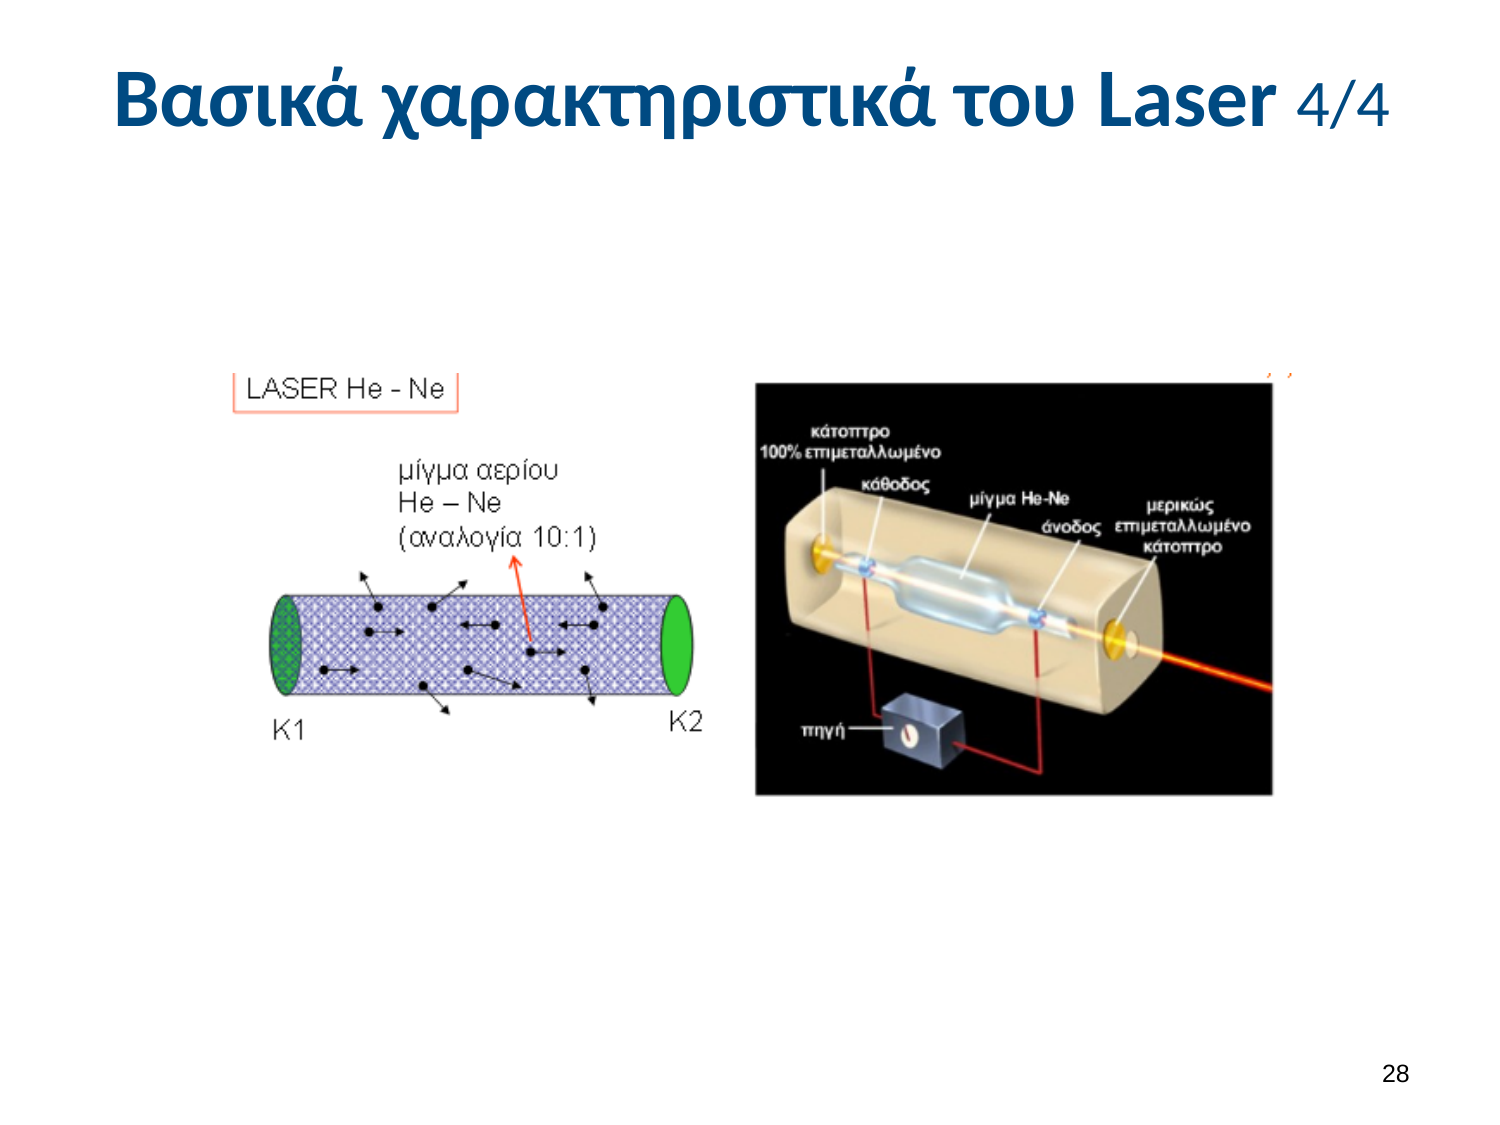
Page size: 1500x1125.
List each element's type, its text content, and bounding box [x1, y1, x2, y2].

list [147, 373, 1402, 809]
title Βασικά χαρακτηριστικά του Laser 4/4 [76, 19, 1427, 169]
slide_number 27 [1074, 1042, 1425, 1103]
